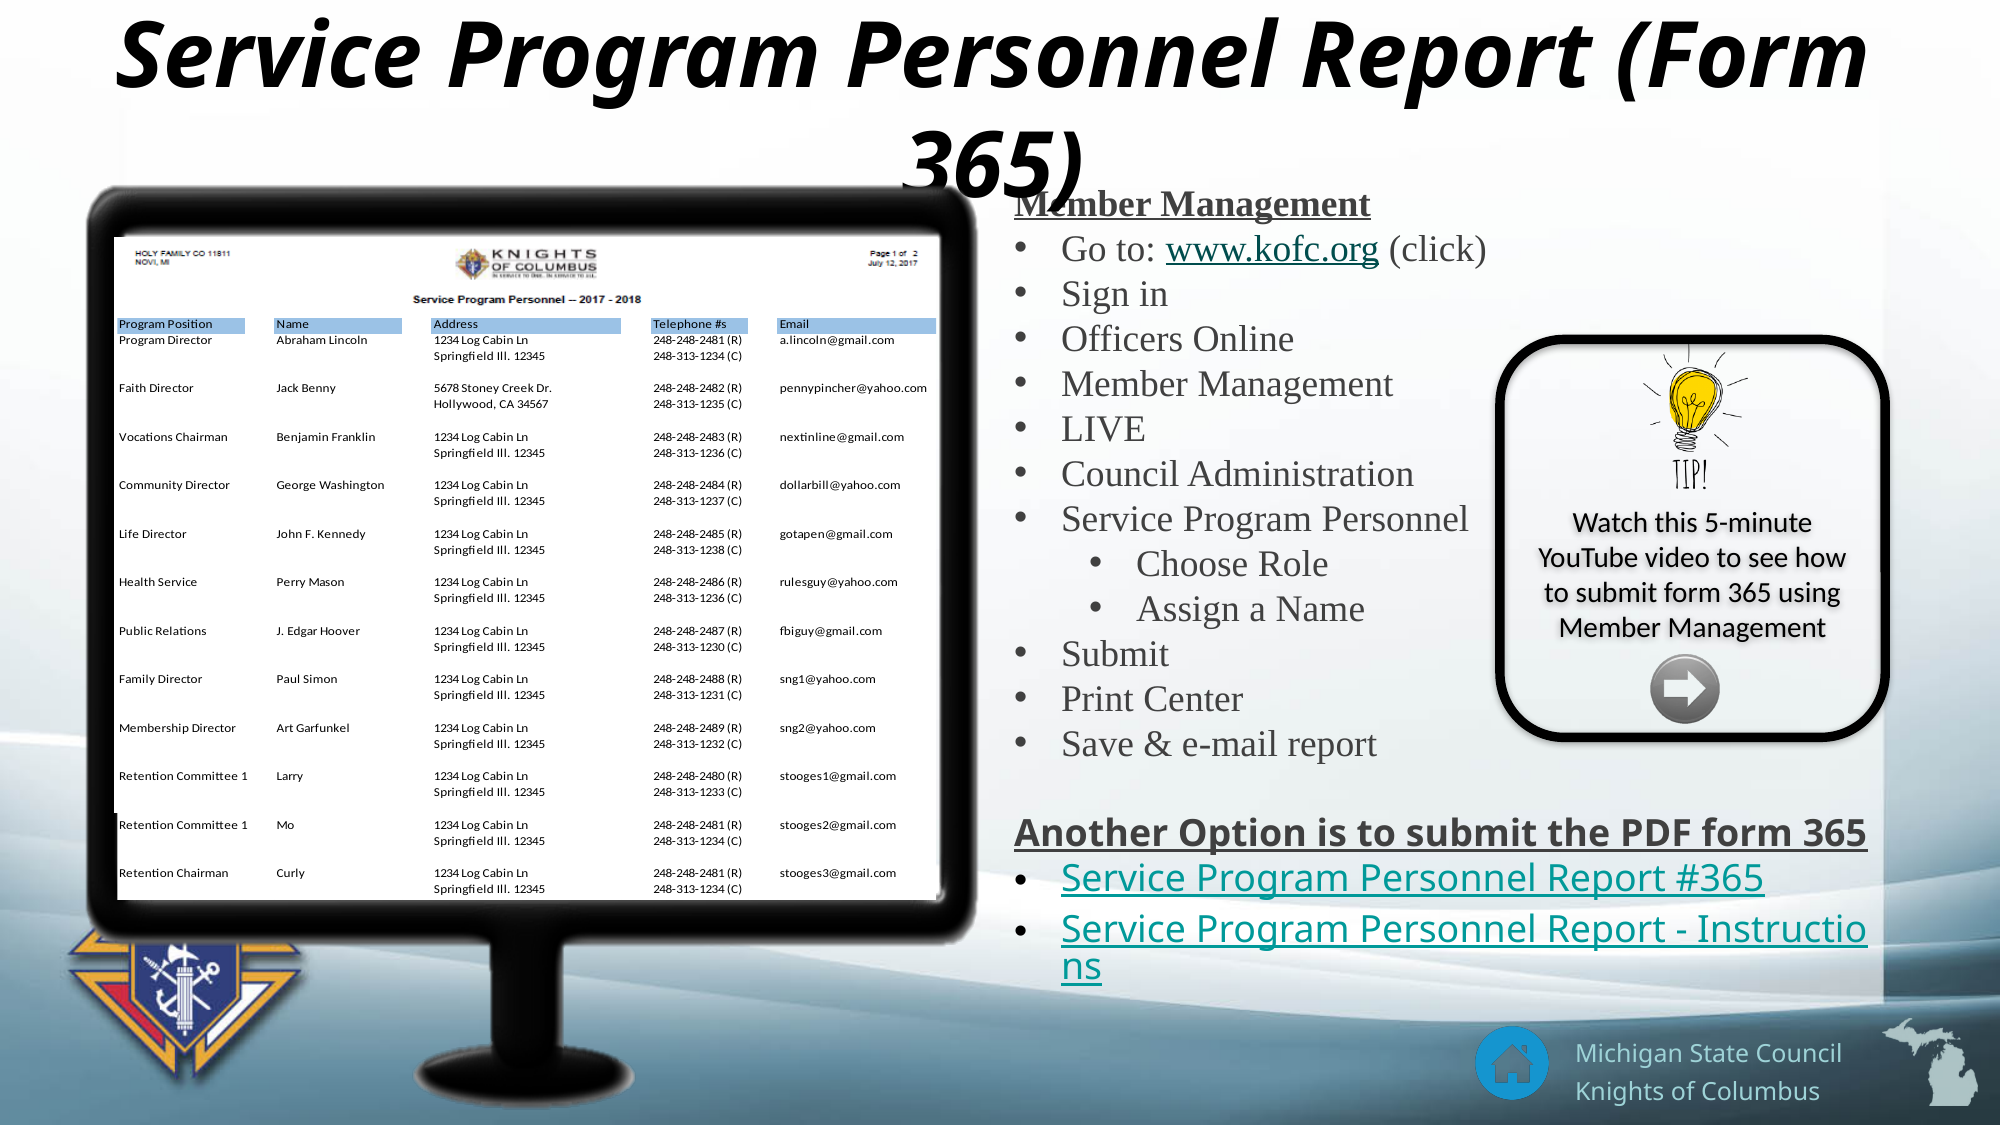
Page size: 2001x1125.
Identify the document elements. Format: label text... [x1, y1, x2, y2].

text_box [114, 237, 938, 901]
picture [0, 0, 2000, 1125]
title Service Program Personnel Report (Form 365) [87, 12, 1901, 201]
text_box Member Management Go to: www.kofc.org (click) Sign in Officers Online Member Management LIVE Council Administration Service Program Personnel Choose Role Assign a Name Submit Print Center Save & e-mail report Another Option is to submit the PDF form 365 Service Program Personnel Report #365 Service Program Personnel Report - Instructions [1016, 201, 1900, 1009]
text_box Watch this 5-minute YouTube video to see how to submit form 365 using Member Management [1499, 338, 1886, 739]
